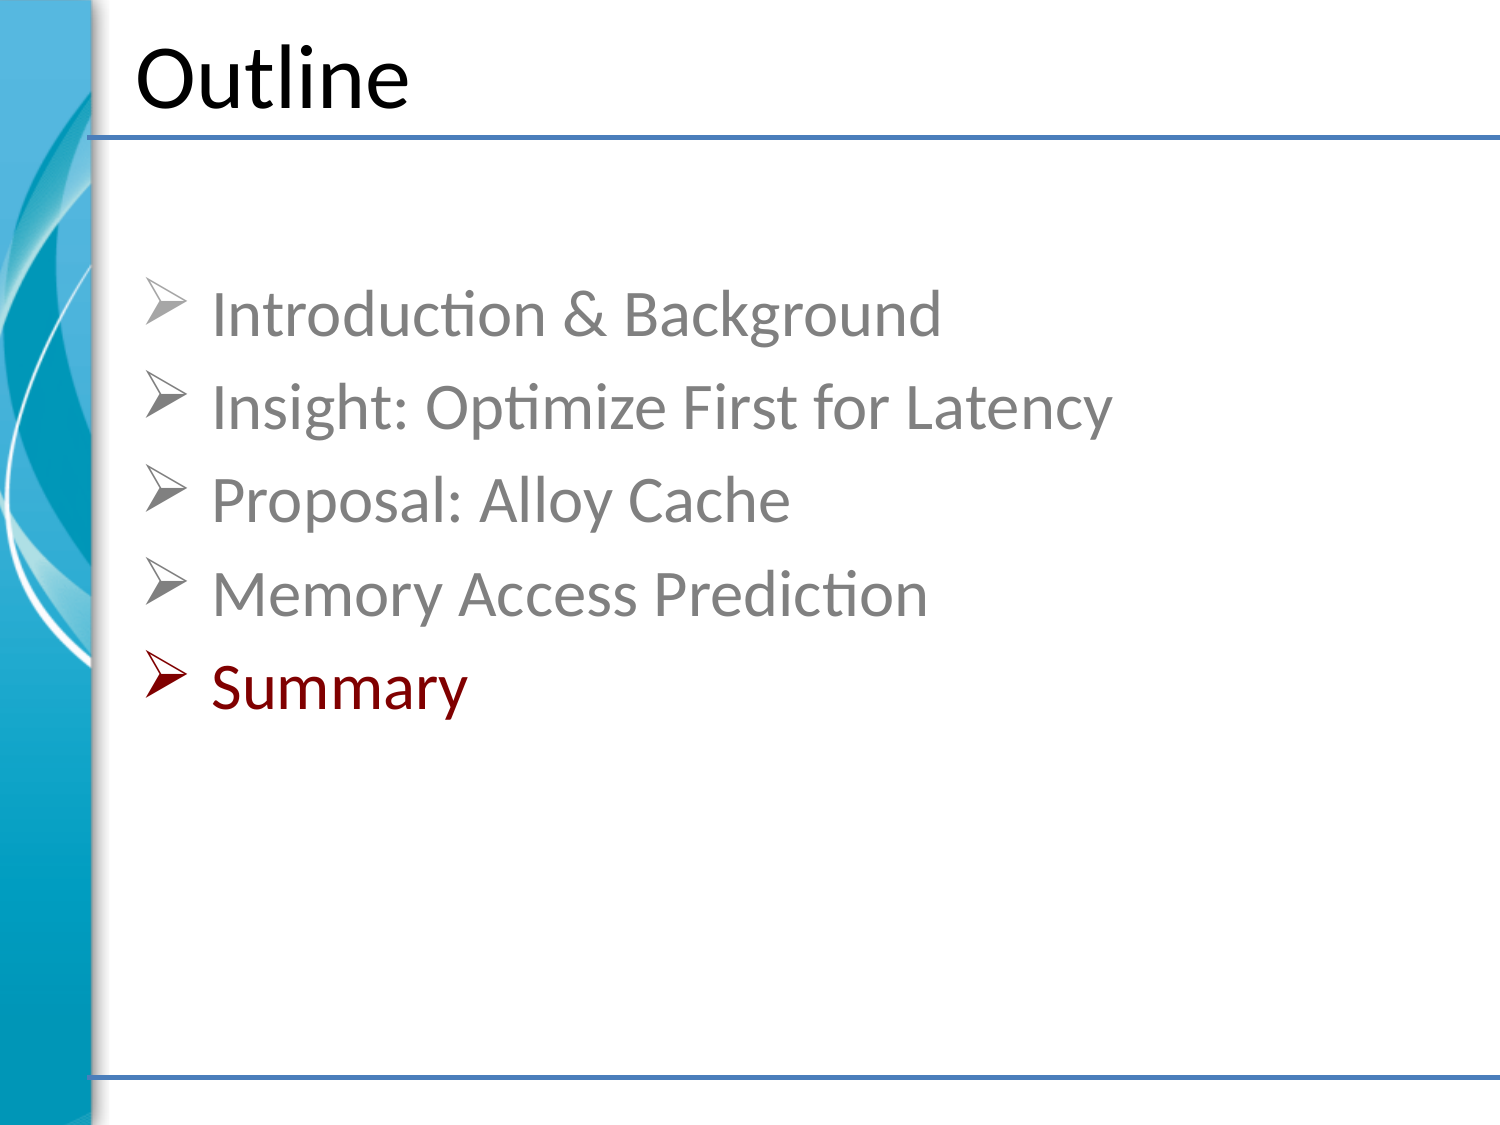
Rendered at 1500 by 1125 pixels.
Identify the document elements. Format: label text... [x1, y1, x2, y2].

title Outline [99, 0, 1425, 135]
picture [0, 0, 110, 1125]
list Introduction & Background Insight: Optimize First for Latency Proposal: Alloy Cache Memory Access Prediction Summary [125, 261, 1450, 967]
